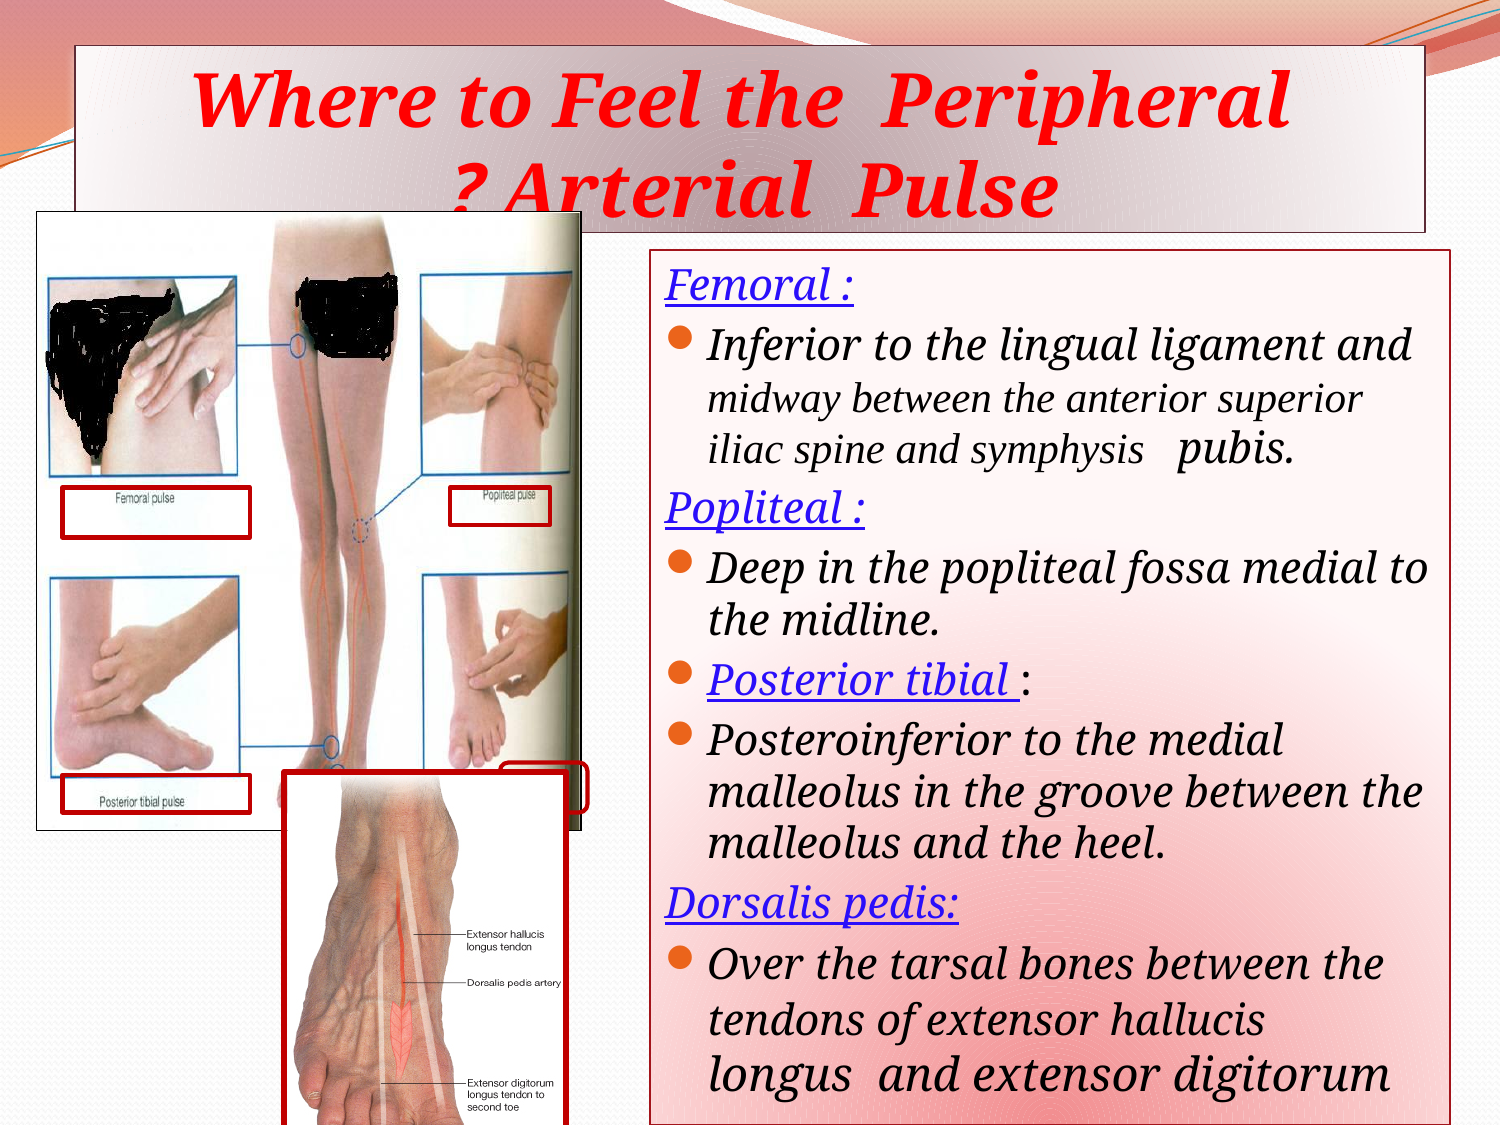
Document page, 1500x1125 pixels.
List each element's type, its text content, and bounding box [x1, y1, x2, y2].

picture [37, 212, 581, 1125]
title Where to Feel the Peripheral Arterial Pulse ? [74, 45, 1426, 233]
list Femoral : Inferior to the lingual ligament and midway between the anterior superior iliac spine and symphysis pubis. Popliteal : Deep in the popliteal fossa medial to the midline. Posterior tibial : Posteroinferior to the medial malleolus in the groove between the malleolus and the heel. Dorsalis pedis: Over the tarsal bones between the tendons of extensor hallucis longus and extensor digitorum [649, 249, 1451, 1125]
text_box [586, 763, 590, 812]
